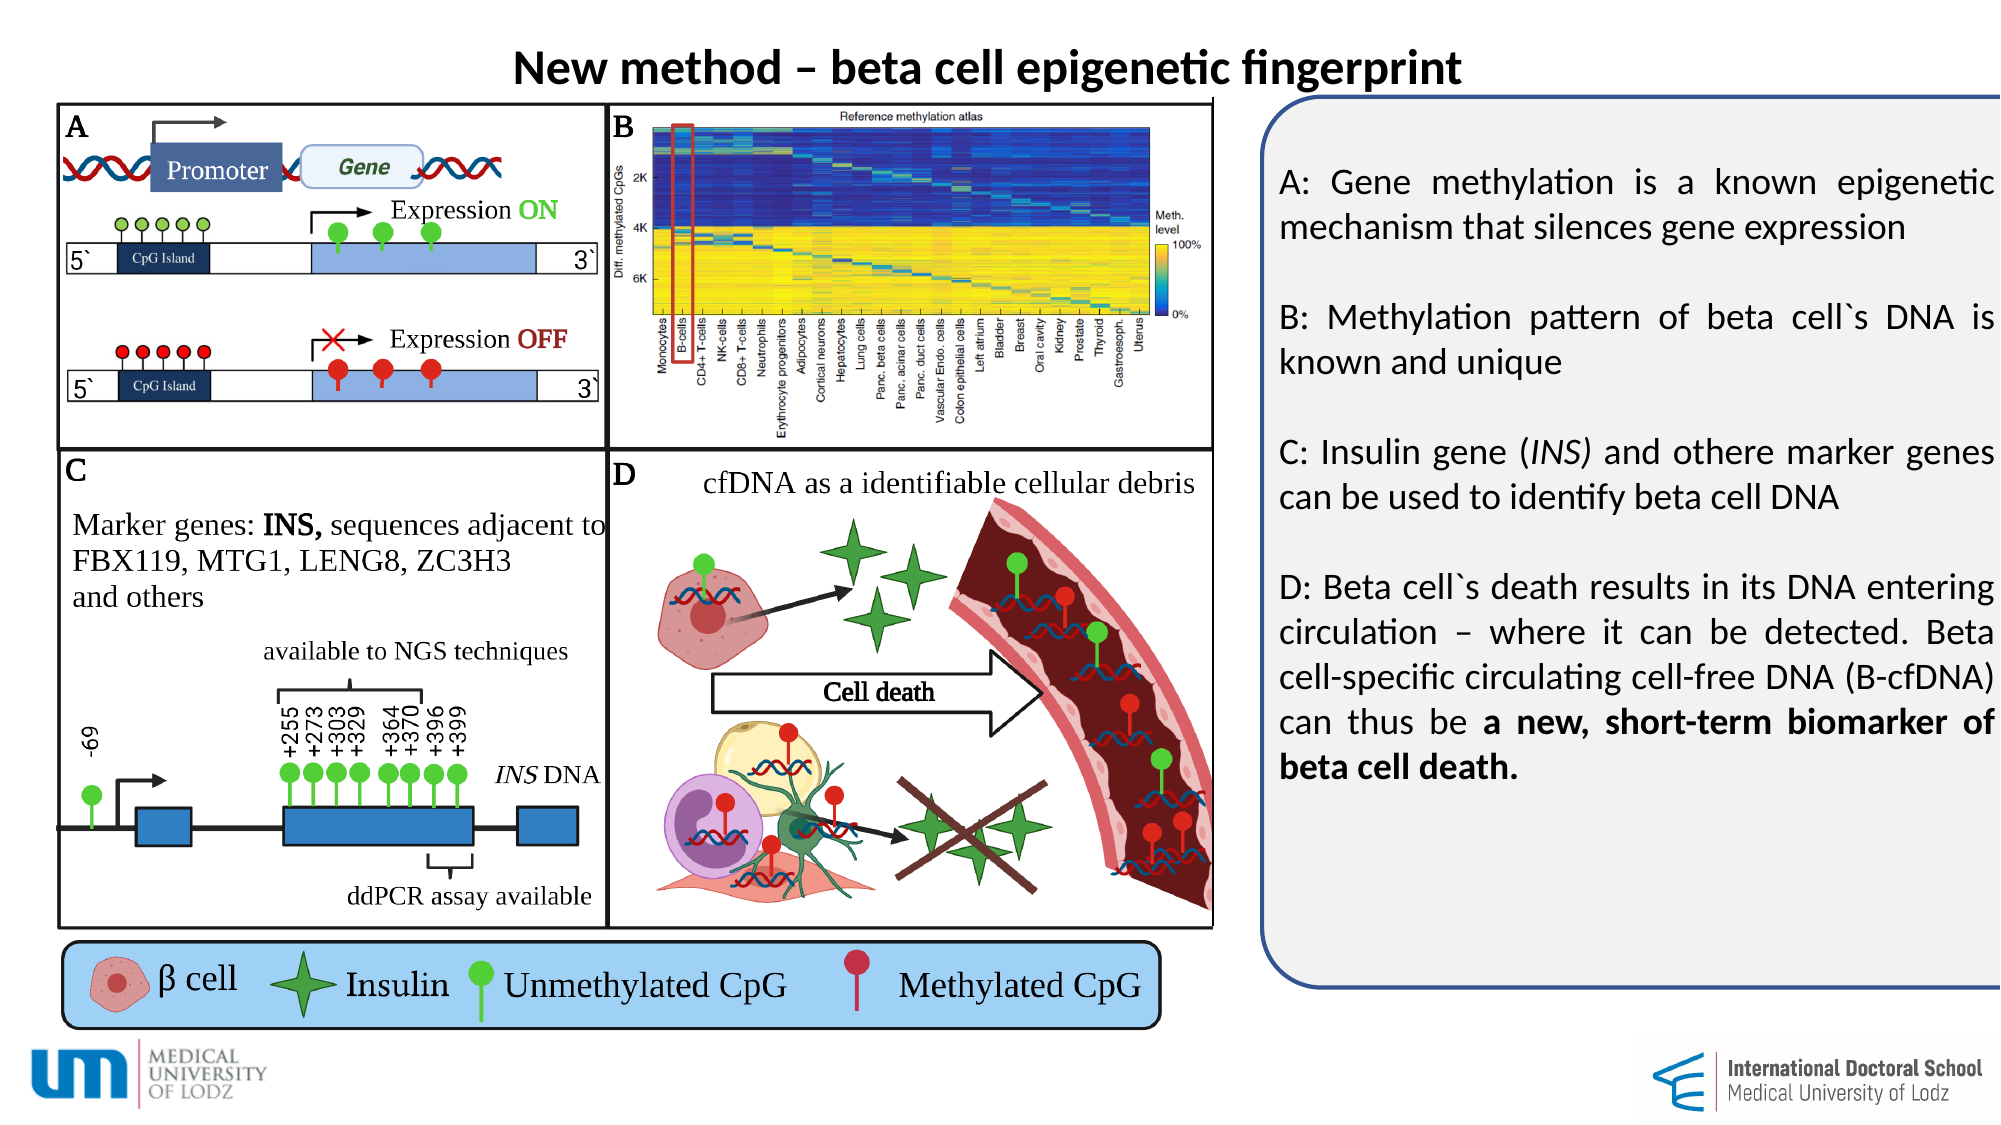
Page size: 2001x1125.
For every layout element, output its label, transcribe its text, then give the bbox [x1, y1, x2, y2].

text_box [1261, 95, 2000, 989]
text_box A: Gene methylation is a known epigenetic mechanism that silences gene expression B: Methylation pattern of beta cell`s DNA is known and unique C: Insulin gene (INS) and othere marker genes can be used to identify beta cell DNA D: Beta cell`s death results in its DNA entering circulation – where it can be detected. Beta cell-specific circulating cell-free DNA (B-cfDNA) can thus be a new, short-term biomarker of beta cell death. [1264, 149, 2000, 795]
text_box New method – beta cell epigenetic fingerprint [498, 27, 1761, 103]
picture [1637, 1035, 2000, 1125]
picture [3, 96, 1214, 1125]
